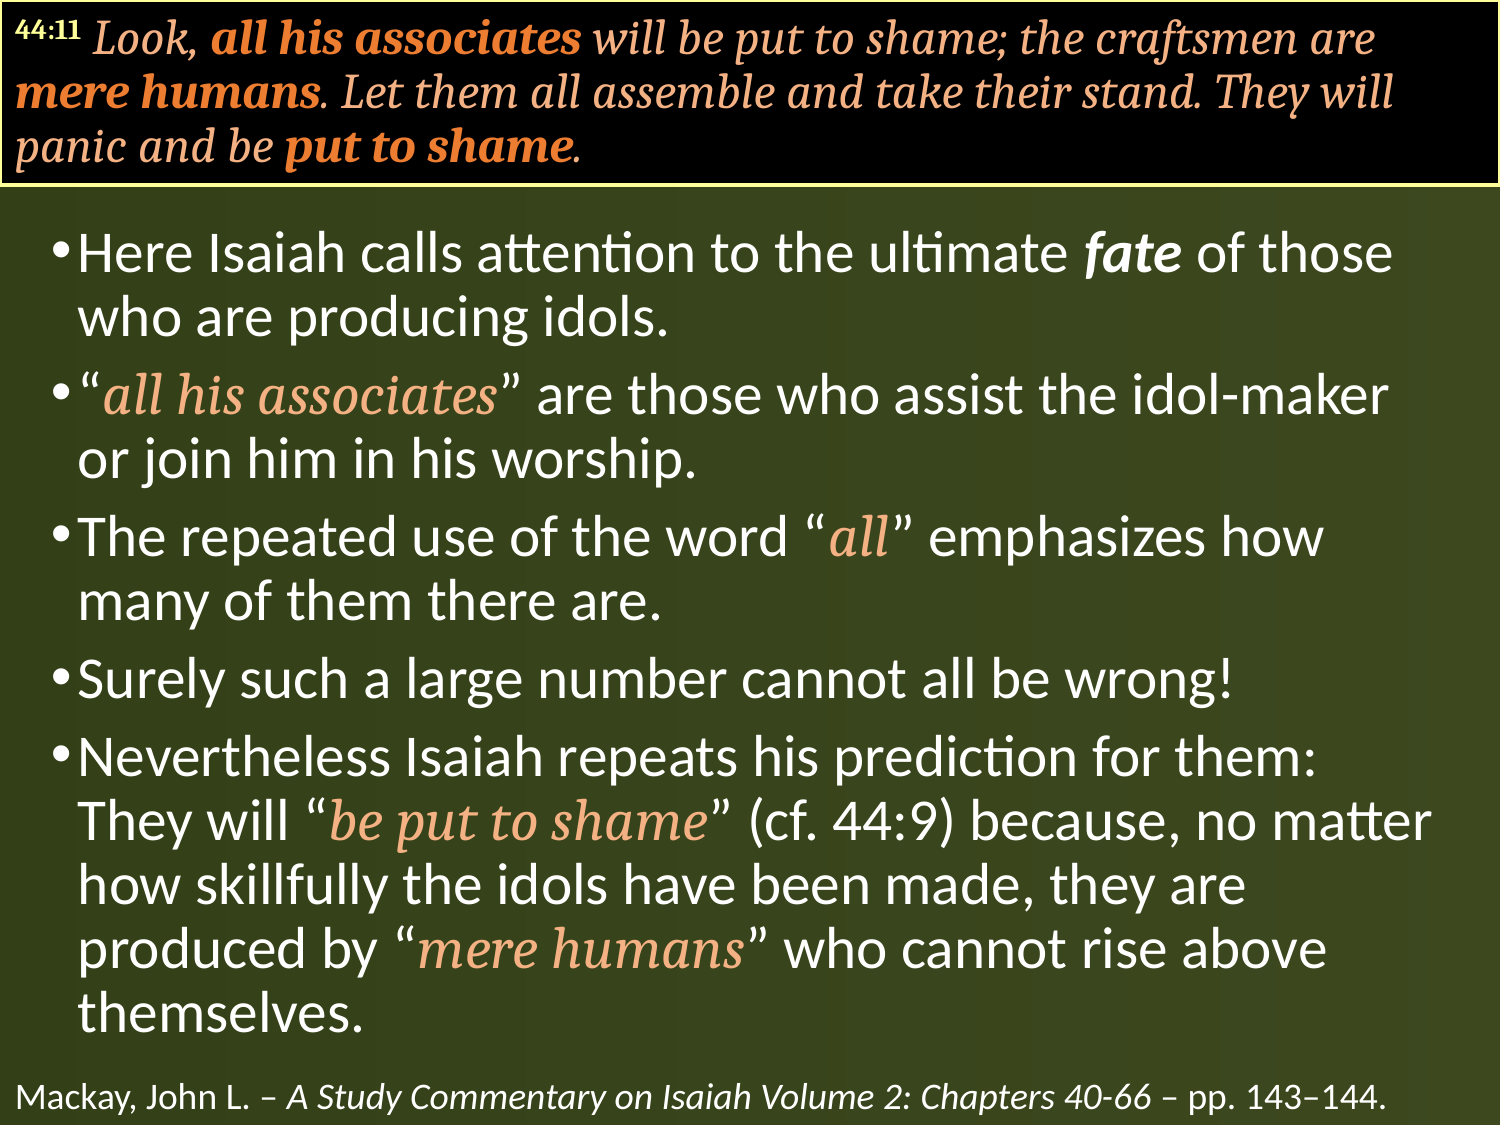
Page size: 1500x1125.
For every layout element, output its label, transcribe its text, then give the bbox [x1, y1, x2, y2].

text_box Mackay, John L. – A Study Commentary on Isaiah Volume 2: Chapters 40-66 – pp. 143–144. [0, 1064, 1500, 1125]
list Here Isaiah calls attention to the ultimate fate of those who are producing idols. “all his associates” are those who assist the idol-maker or join him in his worship. The repeated use of the word “all” emphasizes how many of them there are. Surely such a large number cannot all be wrong! Nevertheless Isaiah repeats his prediction for them: They will “be put to shame” (cf. 44:9) because, no matter how skillfully the idols have been made, they are produced by “mere humans” who cannot rise above themselves. [35, 213, 1465, 1059]
text_box 44:11 Look, all his associates will be put to shame; the craftsmen are mere humans. Let them all assemble and take their stand. They will panic and be put to shame. [0, 0, 1500, 185]
